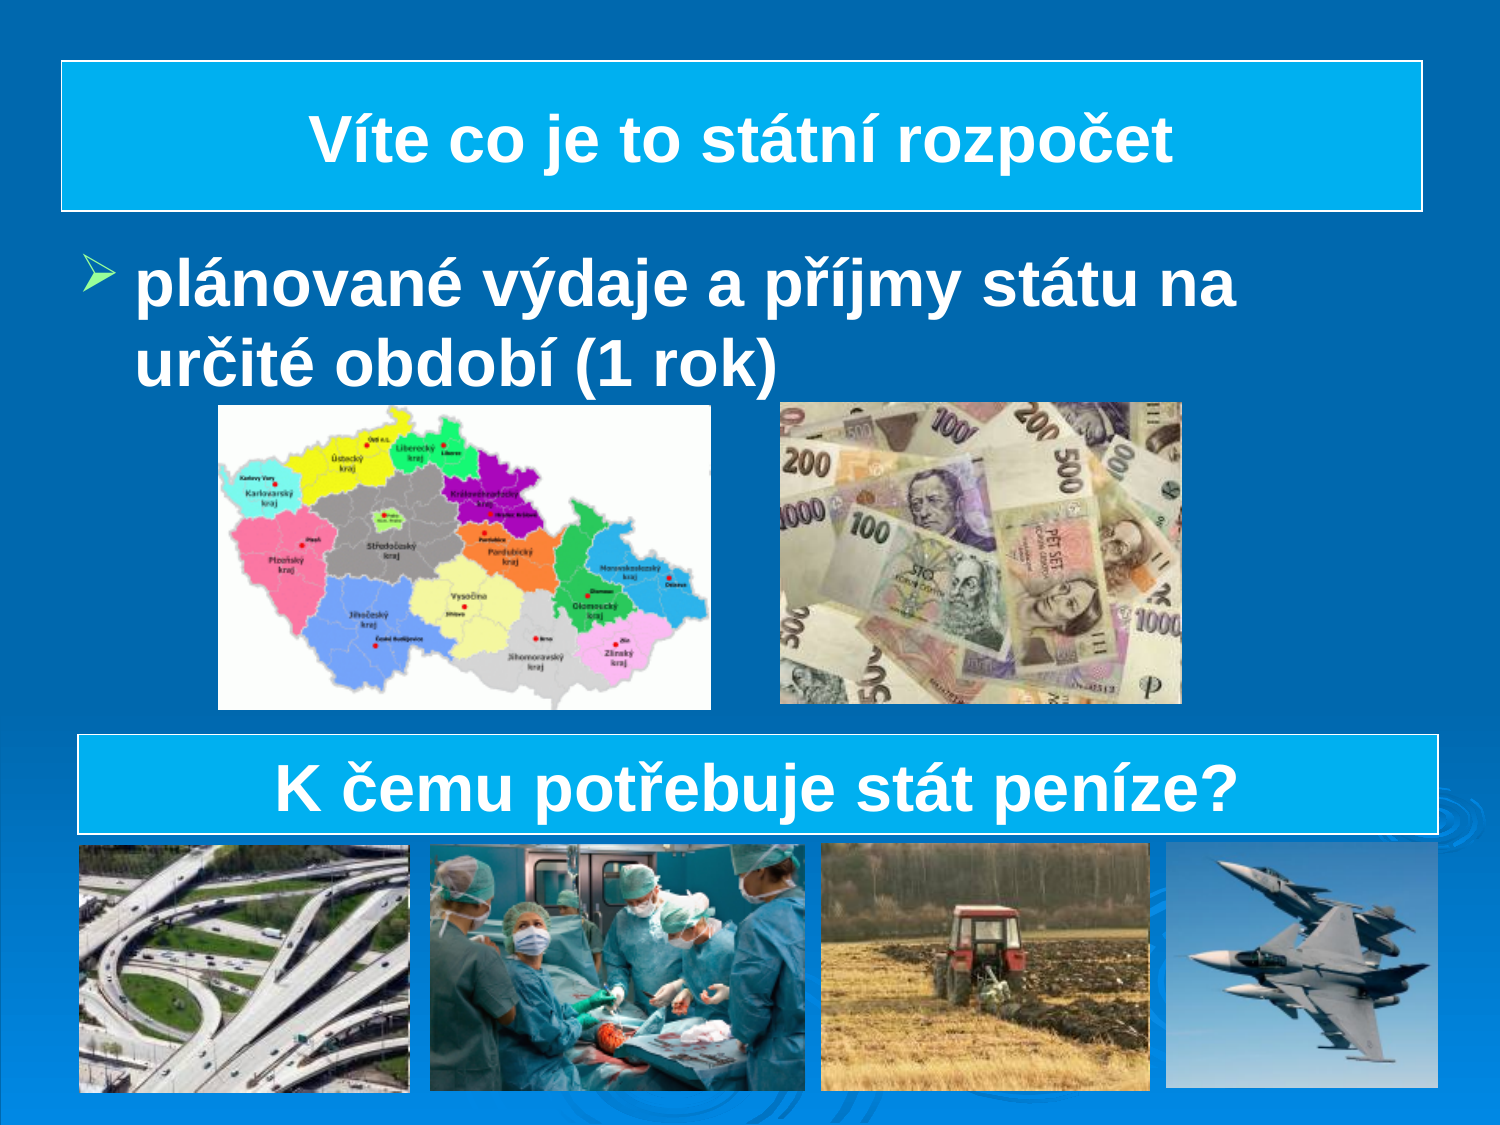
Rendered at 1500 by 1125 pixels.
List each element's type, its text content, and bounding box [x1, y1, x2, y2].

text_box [79, 842, 1438, 1093]
text_box Víte co je to státní rozpočet [61, 60, 1422, 211]
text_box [217, 401, 1182, 710]
text_box K čemu potřebuje stát peníze? [77, 734, 1439, 835]
list plánované výdaje a příjmy státu na určité období (1 rok) [63, 232, 1424, 976]
